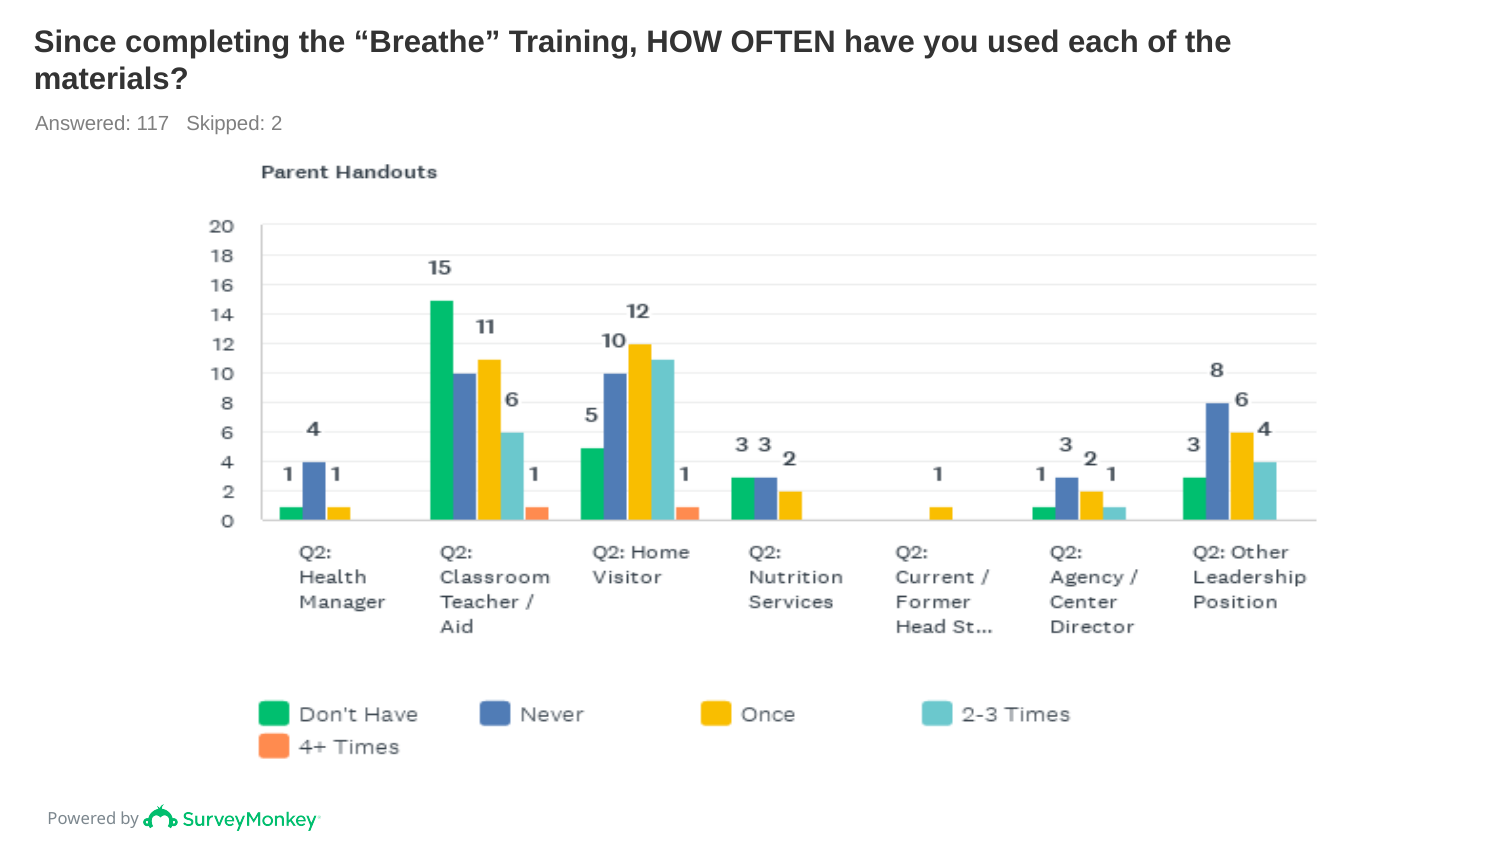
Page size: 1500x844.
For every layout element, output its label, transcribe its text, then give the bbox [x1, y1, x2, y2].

picture [132, 793, 332, 842]
picture [81, 163, 1337, 762]
list Answered: 117 Skipped: 2 [20, 102, 1371, 143]
title Since completing the “Breathe” Training, HOW OFTEN have you used each of the materials? [18, 13, 1369, 104]
